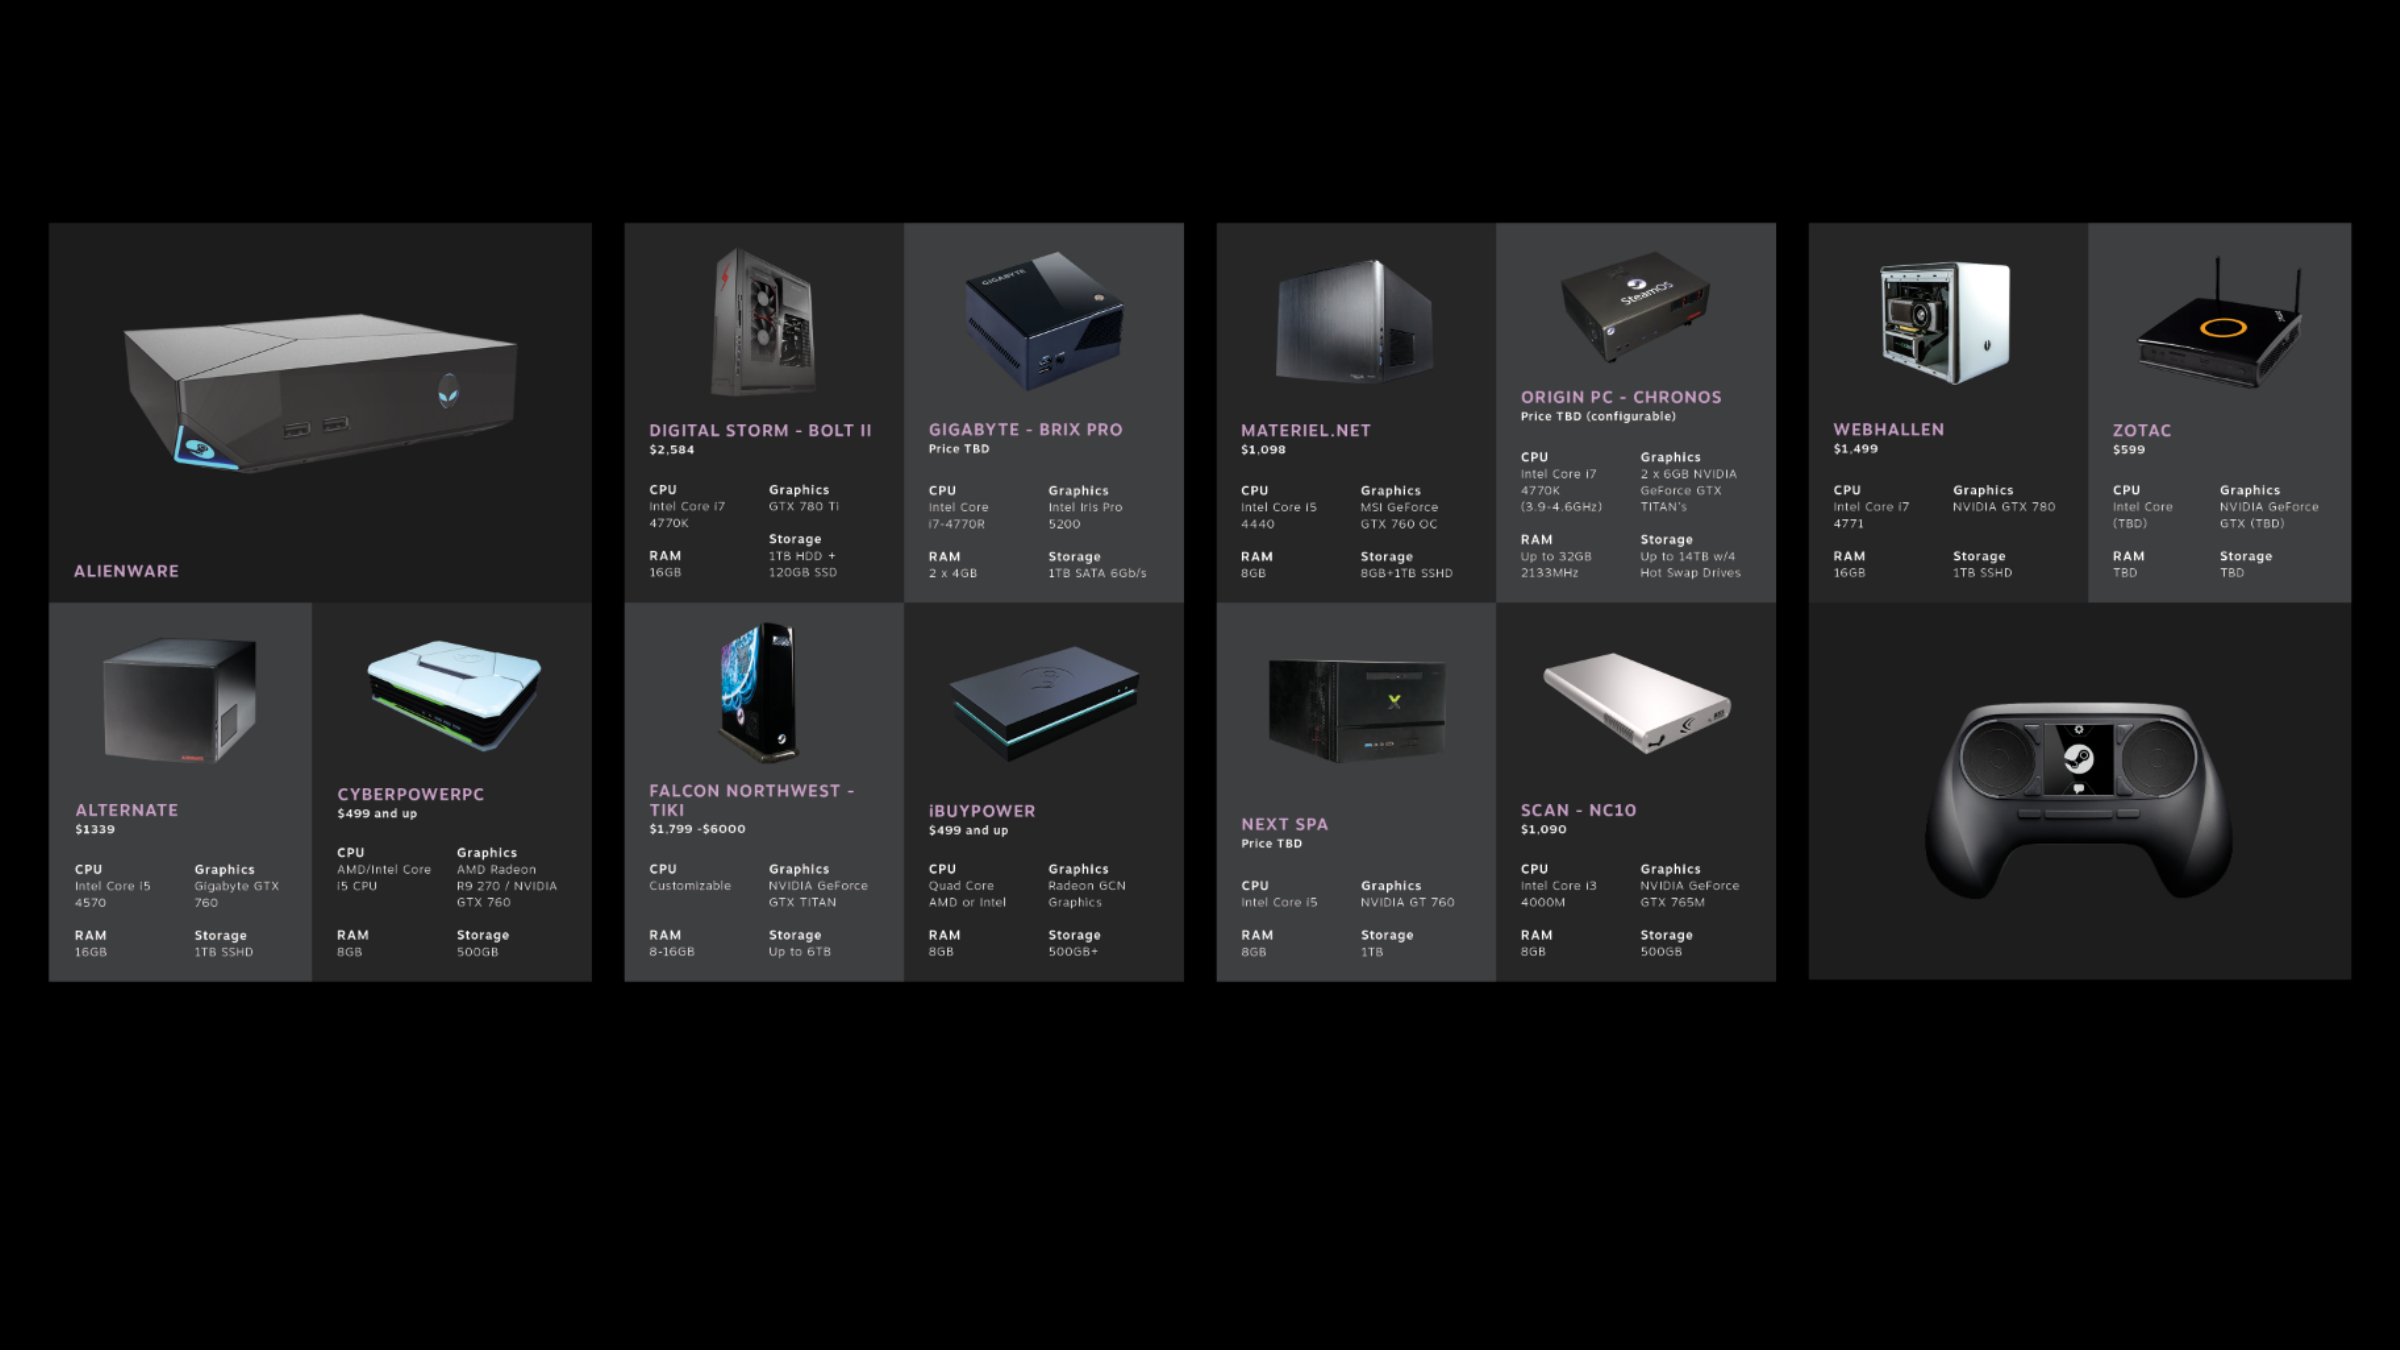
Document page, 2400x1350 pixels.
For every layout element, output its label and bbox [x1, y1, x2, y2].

picture [0, 174, 2400, 1031]
